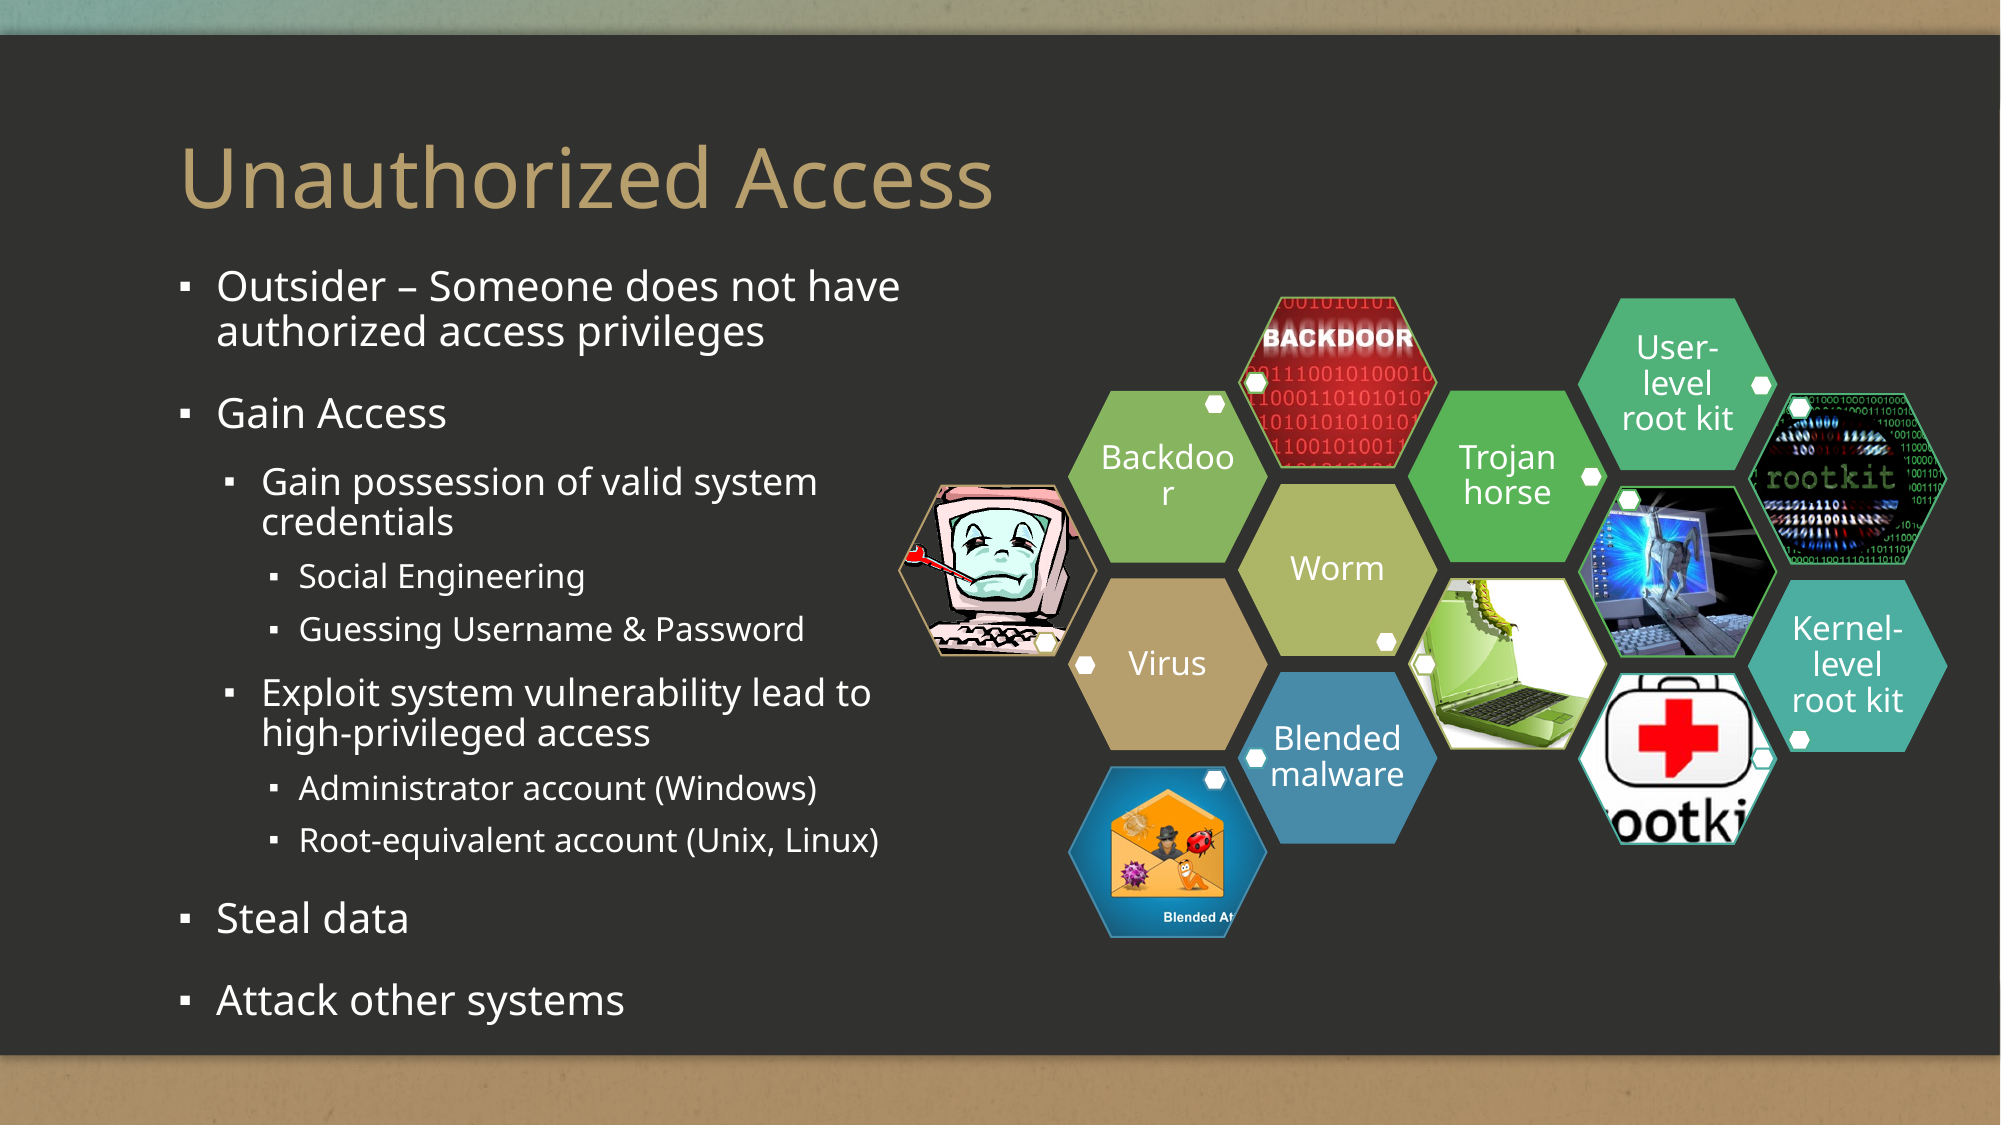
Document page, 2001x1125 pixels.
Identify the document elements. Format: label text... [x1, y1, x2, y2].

title Unauthorized Access [163, 28, 1739, 235]
text_box Outsider – Someone does not have authorized access privileges Gain Access Gain possession of valid system credentials Social Engineering Guessing Username & Password Exploit system vulnerability lead to high-privileged access Administrator account (Windows) Root-equivalent account (Unix, Linux) Steal data Attack other systems [163, 257, 933, 977]
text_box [770, 297, 2000, 938]
picture [0, 0, 2001, 1125]
